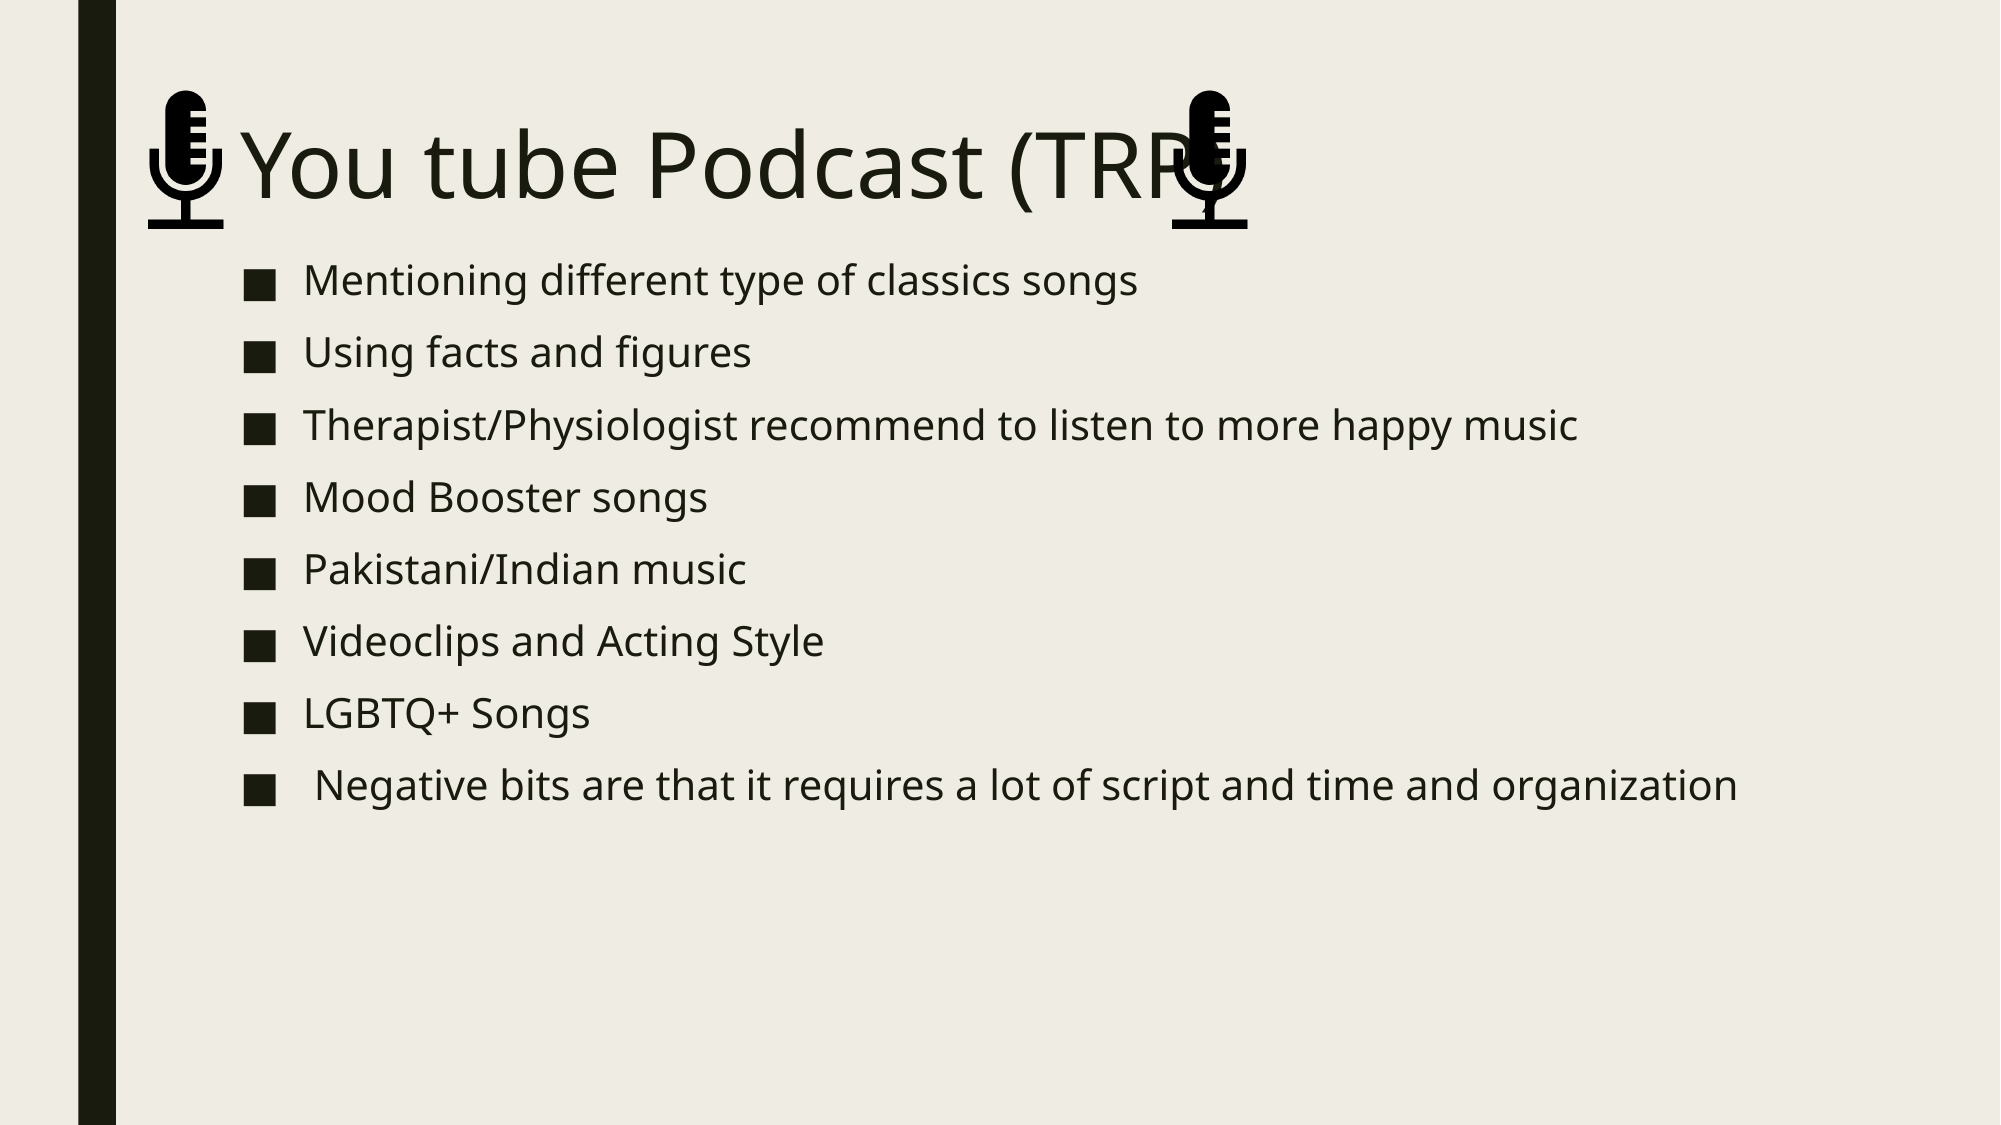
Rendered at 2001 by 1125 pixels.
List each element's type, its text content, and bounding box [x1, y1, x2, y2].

picture [1134, 84, 1285, 235]
picture [110, 84, 261, 235]
title You tube Podcast (TRP) [225, 112, 1800, 250]
list Mentioning different type of classics songs Using facts and figures Therapist/Physiologist recommend to listen to more happy music Mood Booster songs Pakistani/Indian music Videoclips and Acting Style LGBTQ+ Songs Negative bits are that it requires a lot of script and time and organization [225, 250, 1800, 1080]
